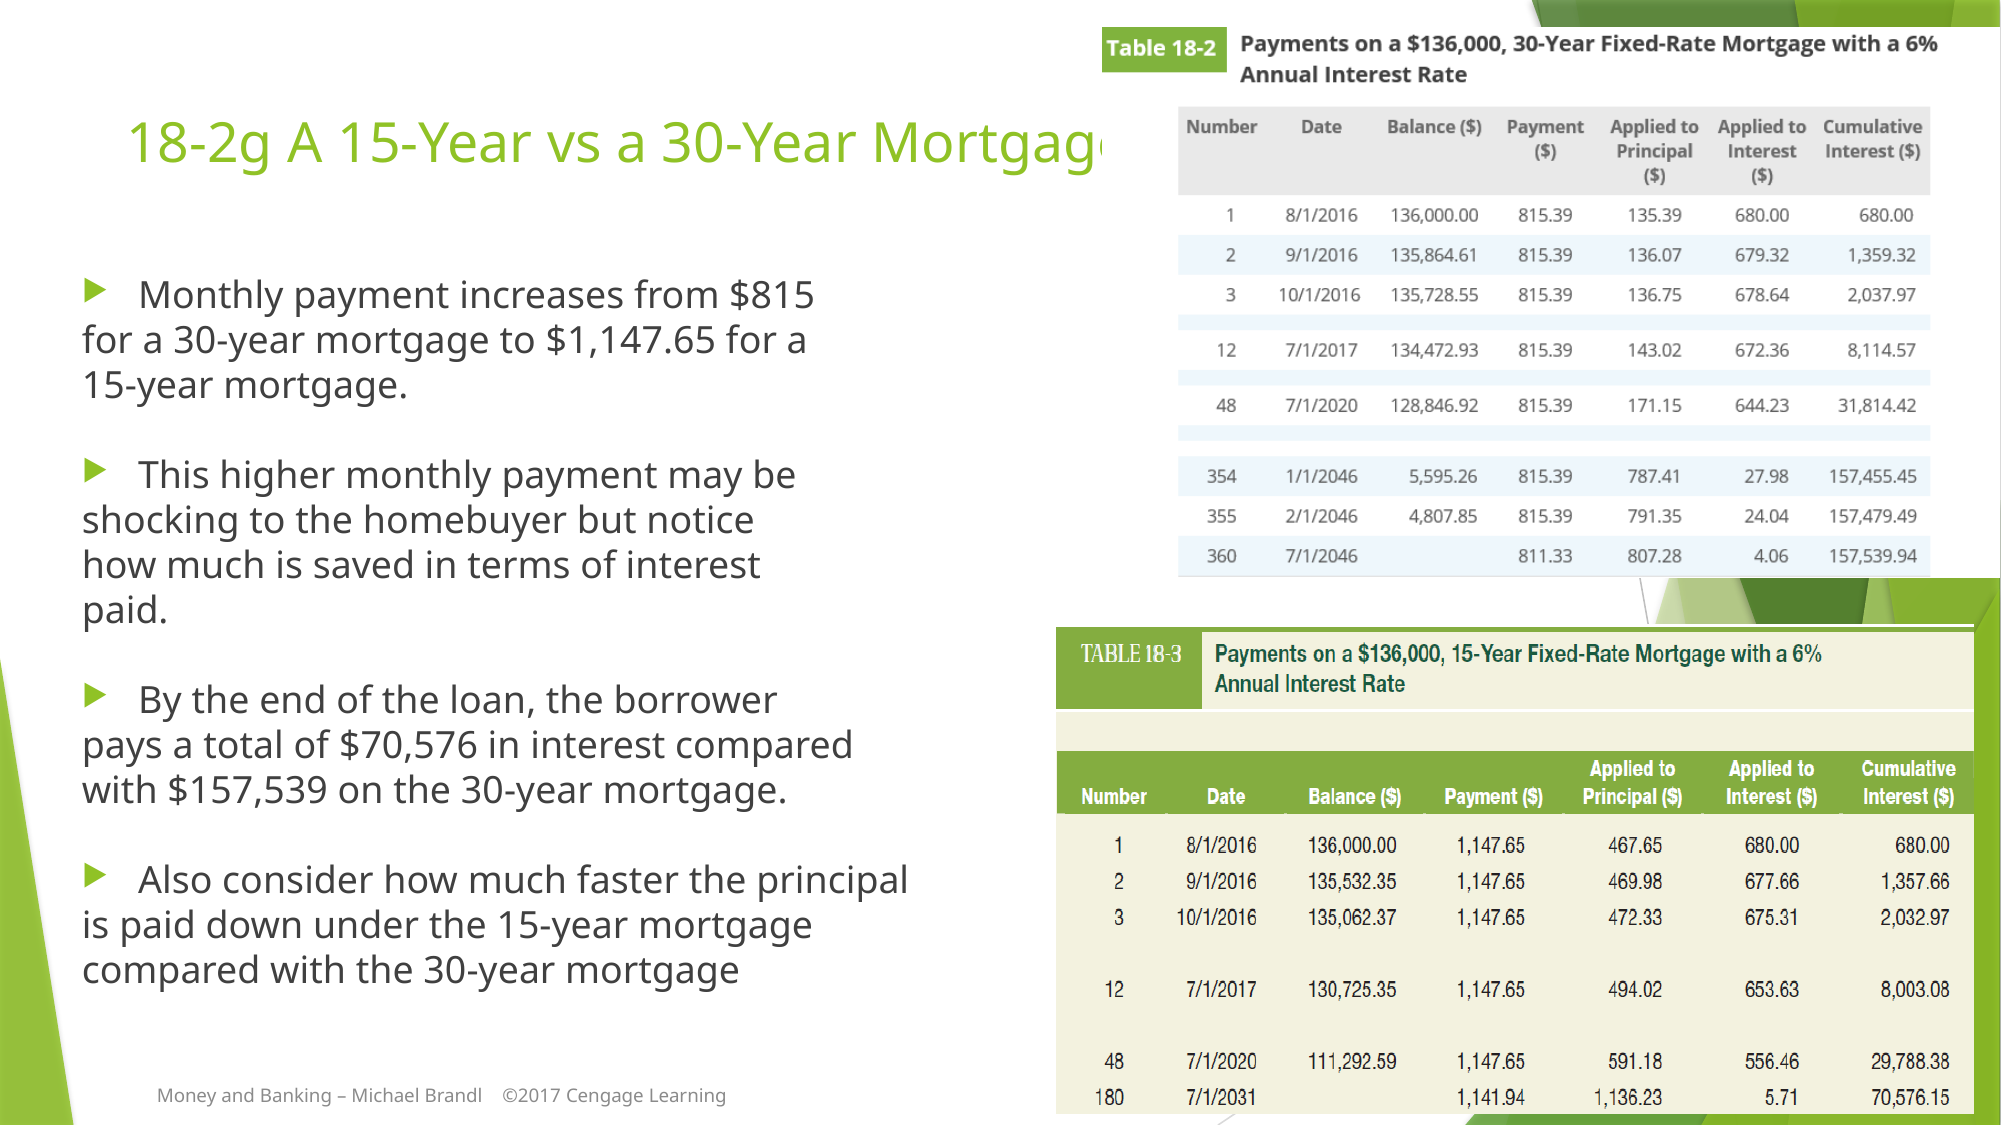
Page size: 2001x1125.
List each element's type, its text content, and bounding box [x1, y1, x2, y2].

picture [1102, 26, 2000, 578]
list Monthly payment increases from $815 for a 30-year mortgage to $1,147.65 for a 15-year mortgage. This higher monthly payment may be shocking to the homebuyer but notice how much is saved in terms of interest paid. By the end of the loan, the borrower pays a total of $70,576 in interest compared with $157,539 on the 30-year mortgage. Also consider how much faster the principal is paid down under the 15-year mortgage compared with the 30-year mortgage [66, 263, 1553, 1066]
picture [1052, 624, 1974, 1115]
title 18-2g A 15-Year vs a 30-Year Mortgage [111, 99, 1097, 216]
text_box Money and Banking – Michael Brandl ©2017 Cengage Learning [141, 1065, 1175, 1125]
